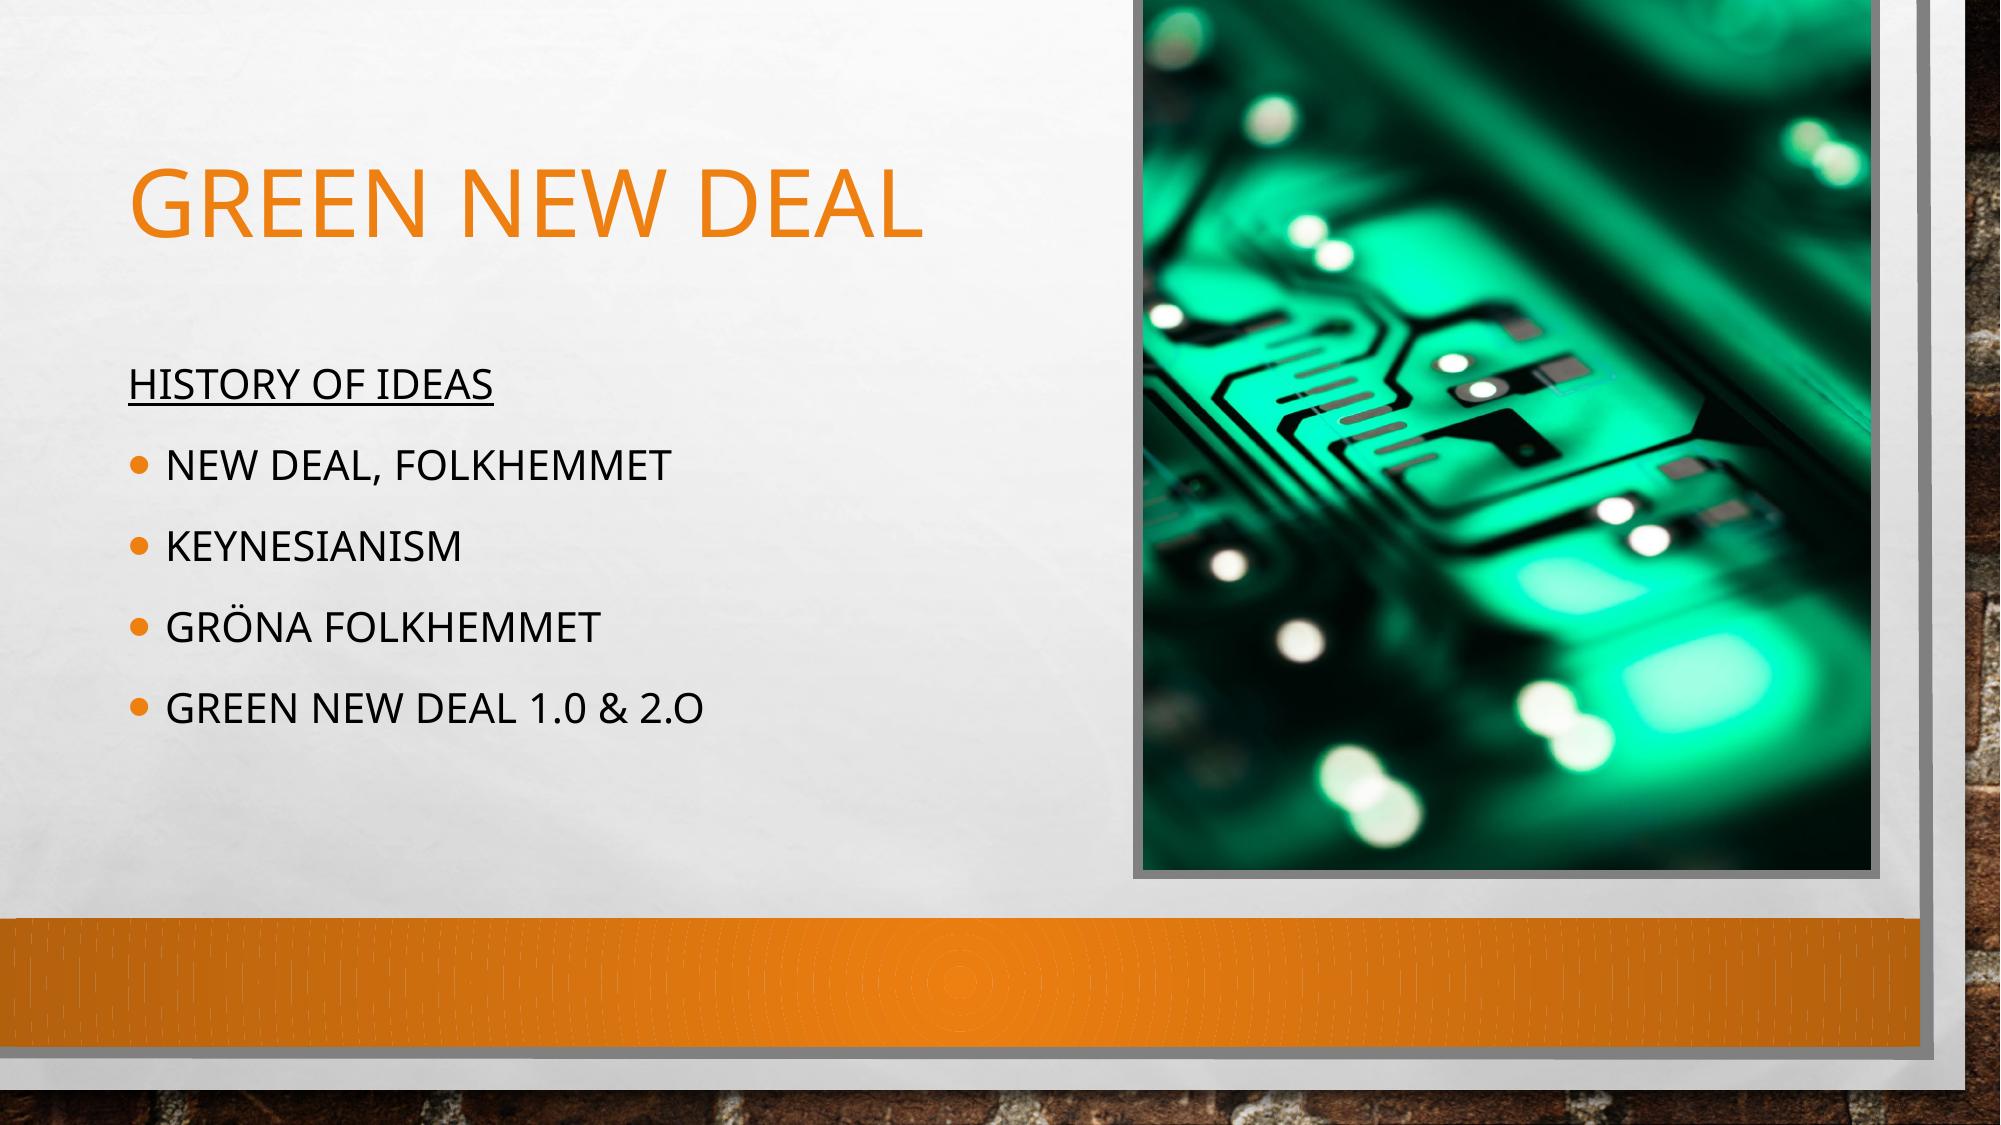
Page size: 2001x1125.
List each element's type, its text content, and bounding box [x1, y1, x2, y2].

picture [1142, 0, 1872, 870]
picture [0, 0, 2000, 1125]
list History of ideas New deal, folkhemmet Keynesianism Gröna folkhemmet Green new deal 1.0 & 2.o [112, 340, 1068, 881]
title Green new deal [112, 112, 1068, 302]
